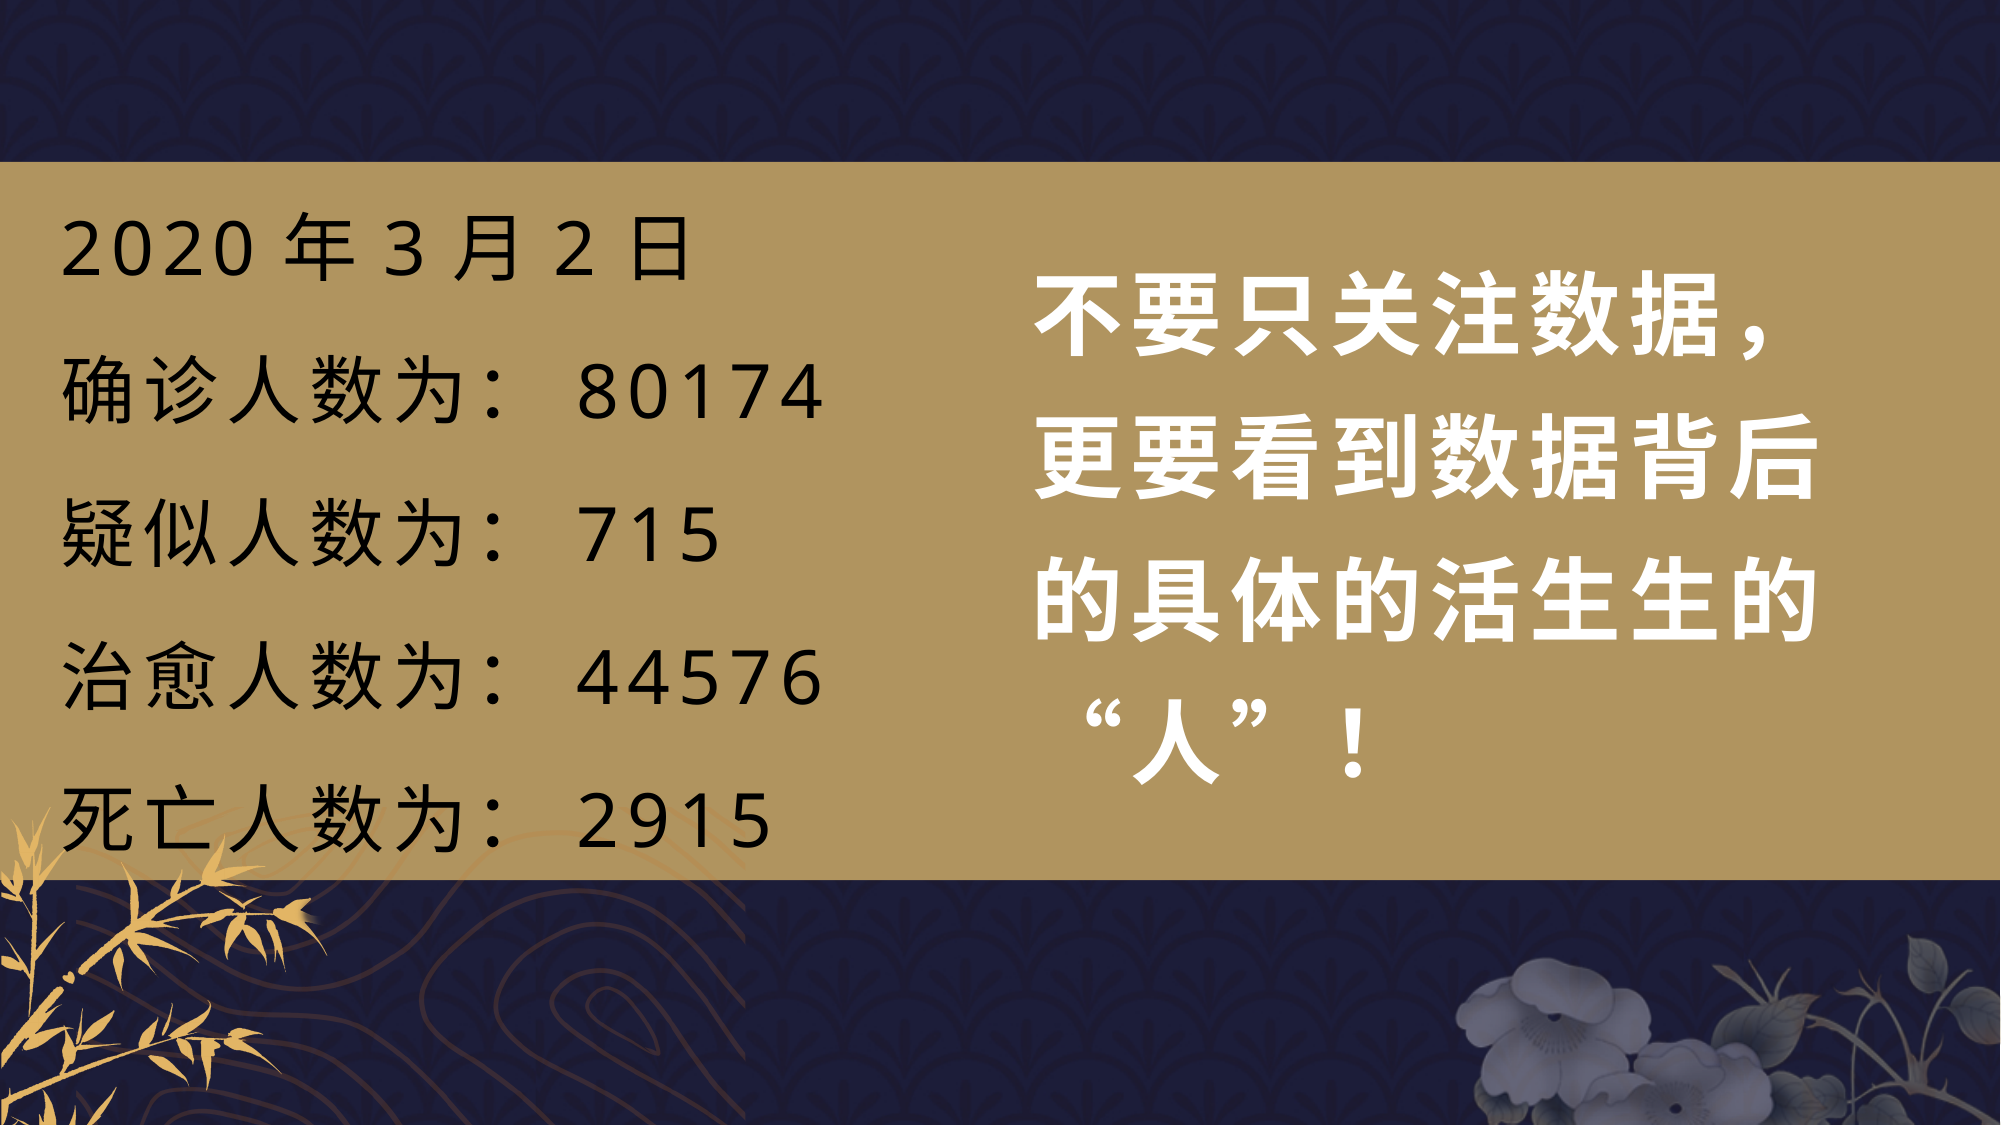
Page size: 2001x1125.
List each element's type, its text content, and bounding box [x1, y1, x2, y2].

picture [0, 807, 2001, 1125]
text_box 2020年3月2日 确诊人数为：80174 疑似人数为：715 治愈人数为：44576 死亡人数为：2915 [25, 167, 958, 868]
text_box [0, 161, 2000, 881]
picture [0, 0, 2000, 161]
text_box 不要只关注数据，更要看到数据背后的具体的活生生的“人”！ [996, 218, 1856, 802]
